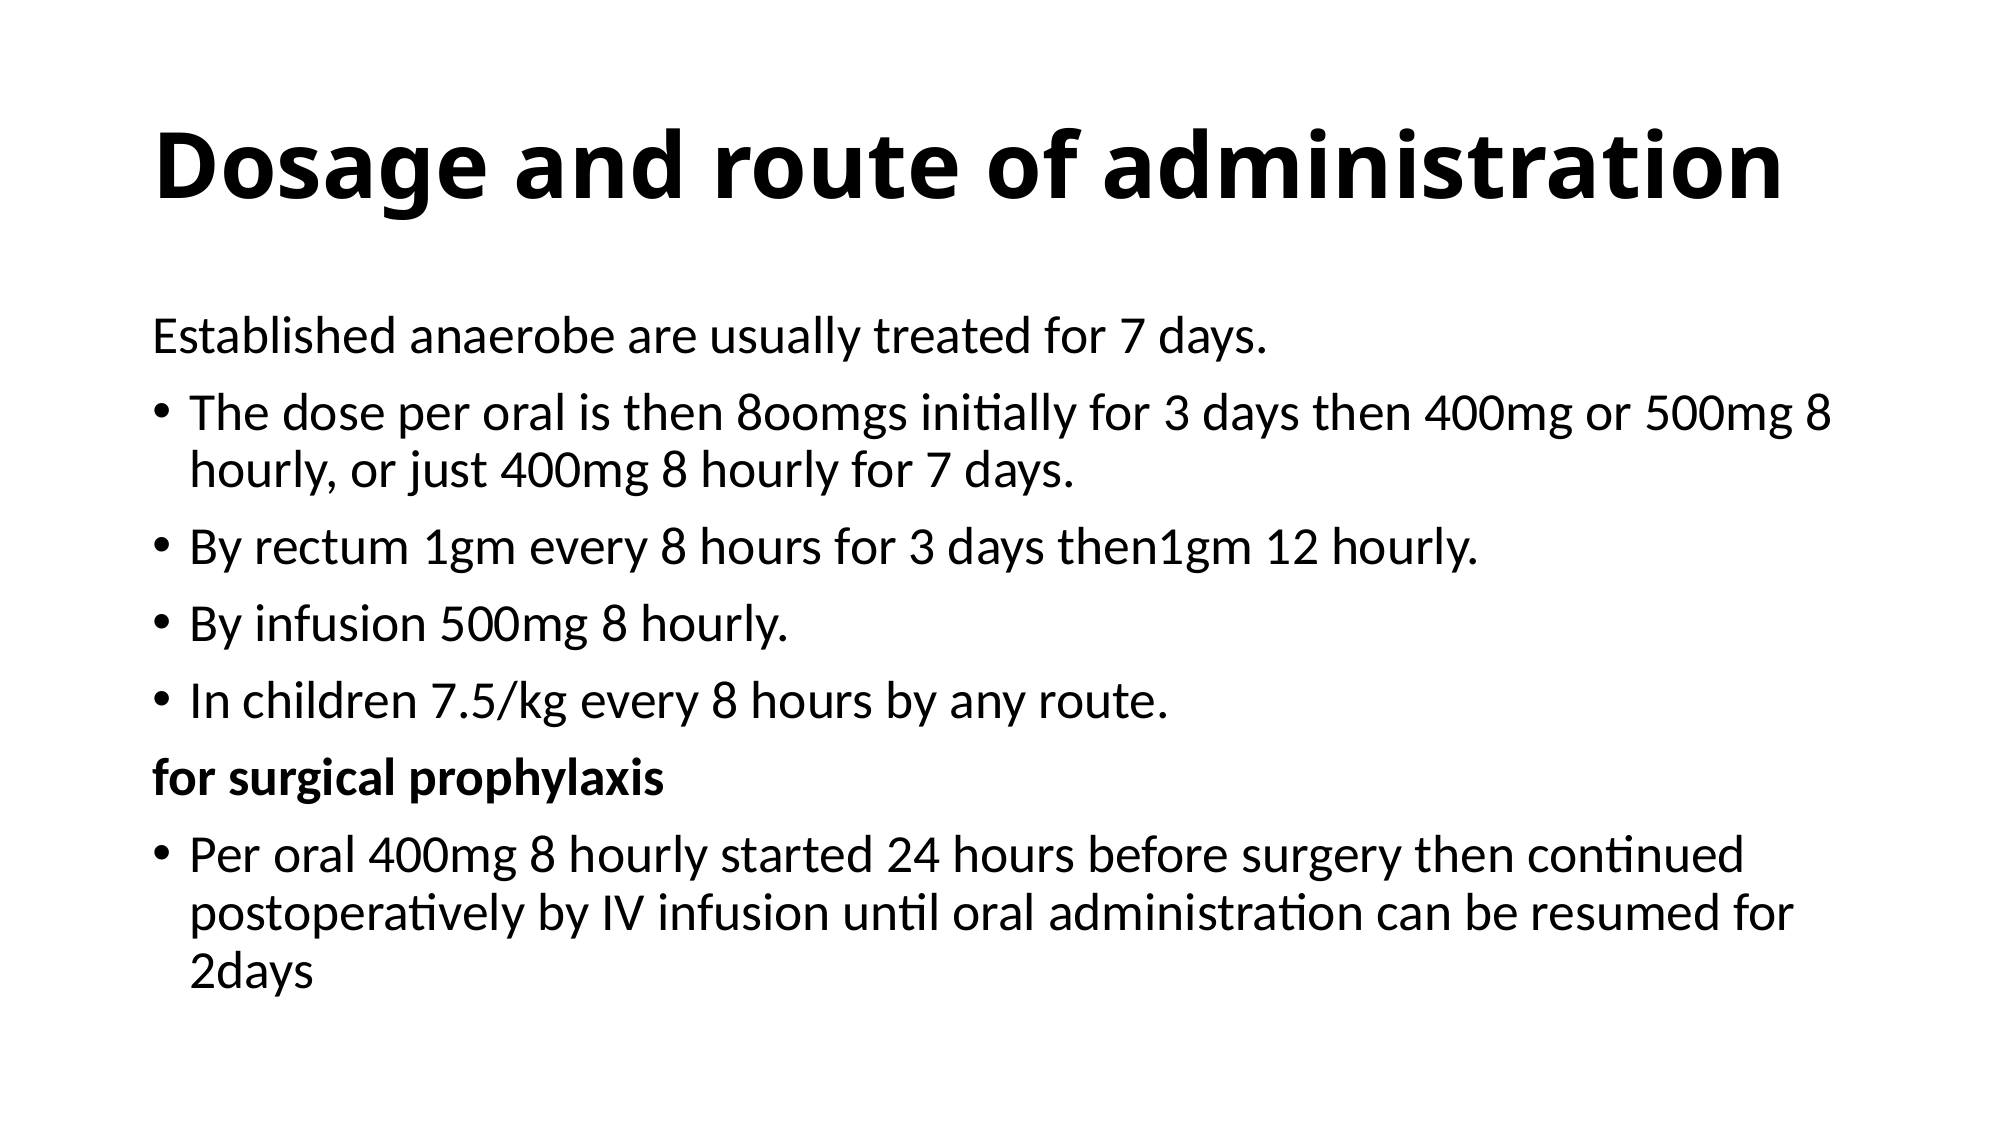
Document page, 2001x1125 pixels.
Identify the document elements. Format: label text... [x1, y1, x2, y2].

title Dosage and route of administration [137, 59, 1863, 278]
list Established anaerobe are usually treated for 7 days. The dose per oral is then 8oomgs initially for 3 days then 400mg or 500mg 8 hourly, or just 400mg 8 hourly for 7 days. By rectum 1gm every 8 hours for 3 days then1gm 12 hourly. By infusion 500mg 8 hourly. In children 7.5/kg every 8 hours by any route. for surgical prophylaxis Per oral 400mg 8 hourly started 24 hours before surgery then continued postoperatively by IV infusion until oral administration can be resumed for 2days [137, 299, 1863, 1014]
